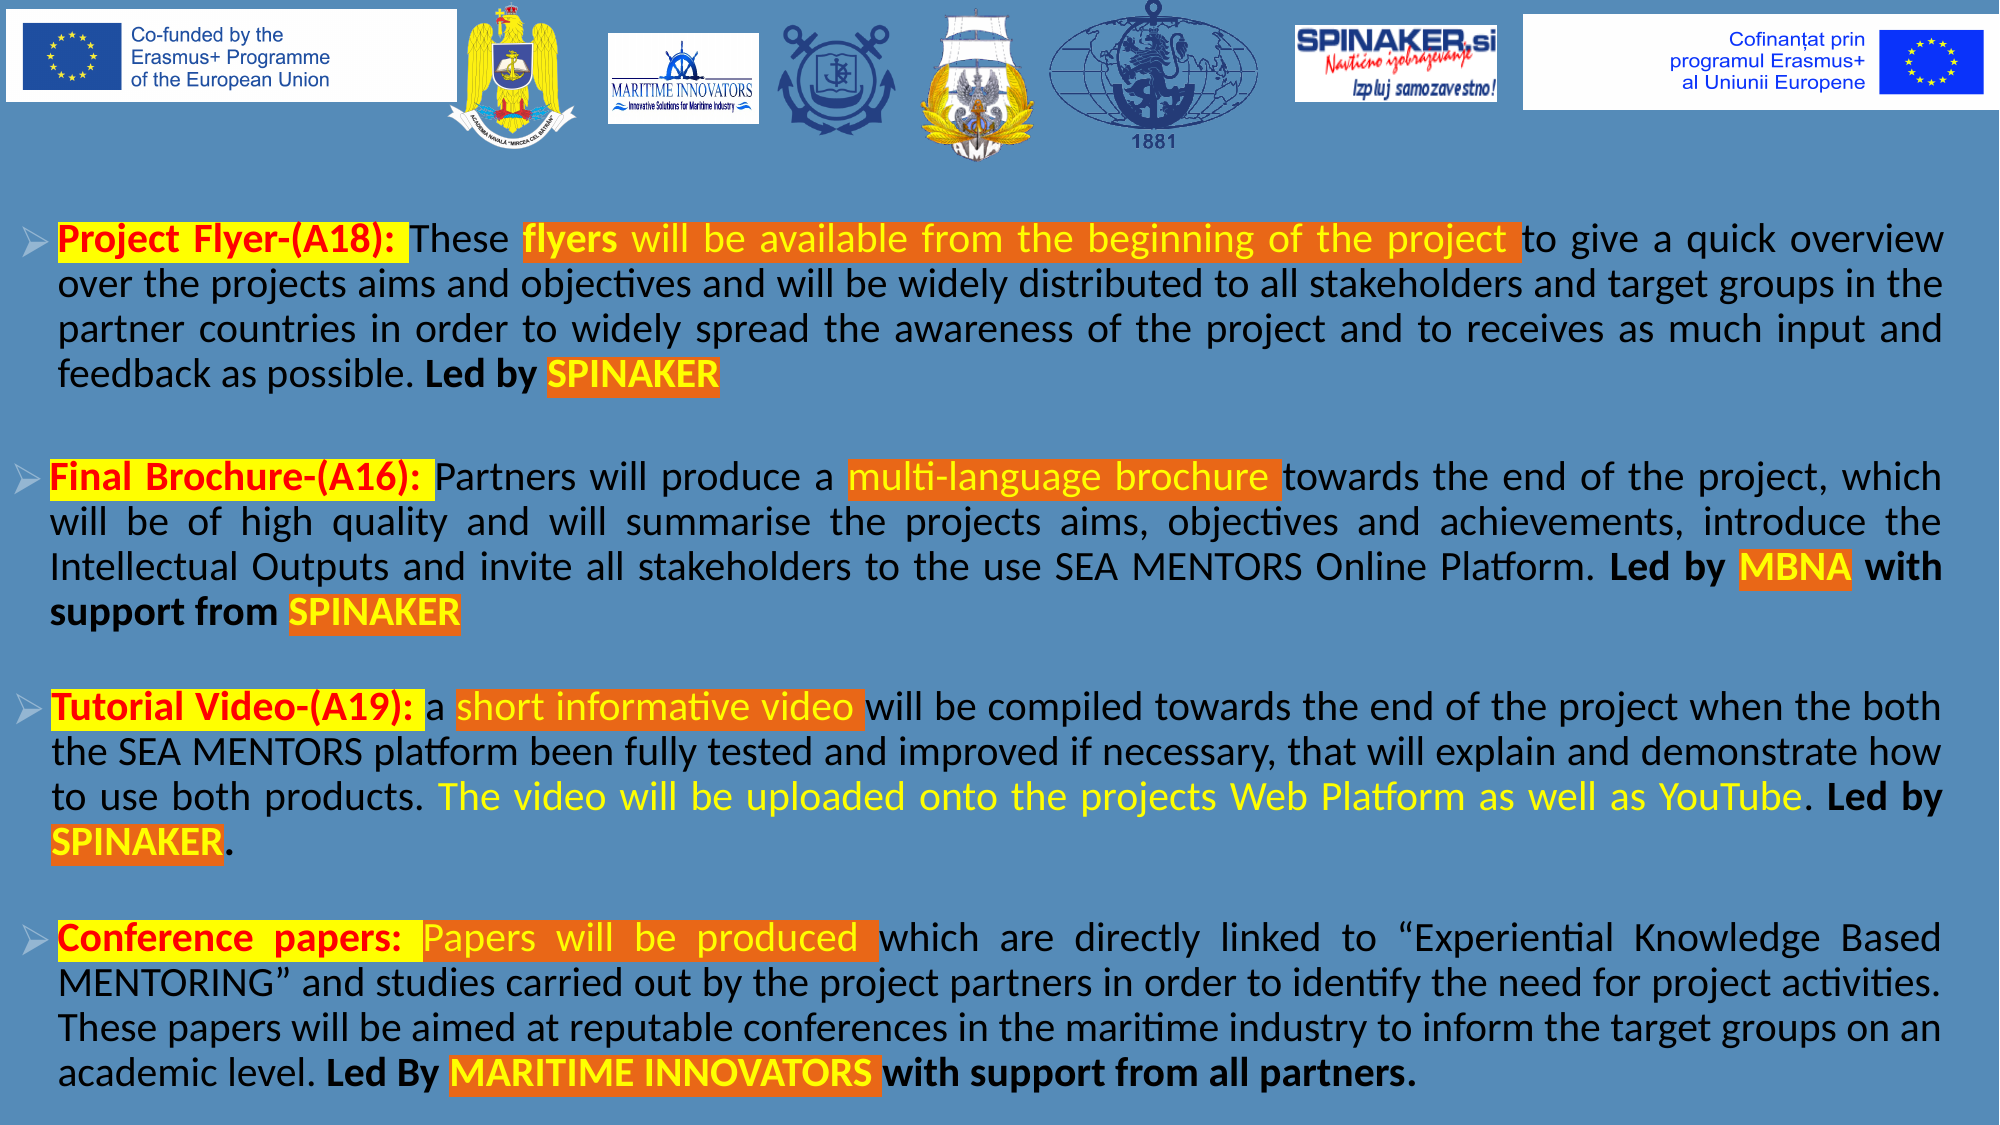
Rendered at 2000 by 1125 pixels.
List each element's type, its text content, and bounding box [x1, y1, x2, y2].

picture [608, 33, 759, 124]
text_box Tutorial Video-(A19): a short informative video will be compiled towards the end of the project when the both the SEA MENTORS platform been fully tested and improved if necessary, that will explain and demonstrate how to use both products. The video will be uploaded onto the projects Web Platform as well as YouTube. Led by SPINAKER. [0, 677, 1958, 907]
picture [1523, 14, 2000, 110]
picture [5, 2, 577, 149]
picture [1294, 25, 1497, 102]
list Project Flyer-(A18): These flyers will be available from the beginning of the project to give a quick overview over the projects aims and objectives and will be widely distributed to all stakeholders and target groups in the partner countries in order to widely spread the awareness of the project and to receives as much input and feedback as possible. Led by SPINAKER [5, 209, 1960, 427]
text_box Conference papers: Papers will be produced which are directly linked to “Experiential Knowledge Based MENTORING” and studies carried out by the project partners in order to identify the need for project activities. These papers will be aimed at reputable conferences in the maritime industry to inform the target groups on an academic level. Led By MARITIME INNOVATORS with support from all partners. [5, 908, 1958, 1125]
picture [913, 0, 1042, 168]
picture [1049, 0, 1258, 150]
picture [761, 24, 912, 149]
text_box Final Brochure-(A16): Partners will produce a multi-language brochure towards the end of the project, which will be of high quality and will summarise the projects aims, objectives and achievements, introduce the Intellectual Outputs and invite all stakeholders to the use SEA MENTORS Online Platform. Led by MBNA with support from SPINAKER [0, 447, 1958, 653]
